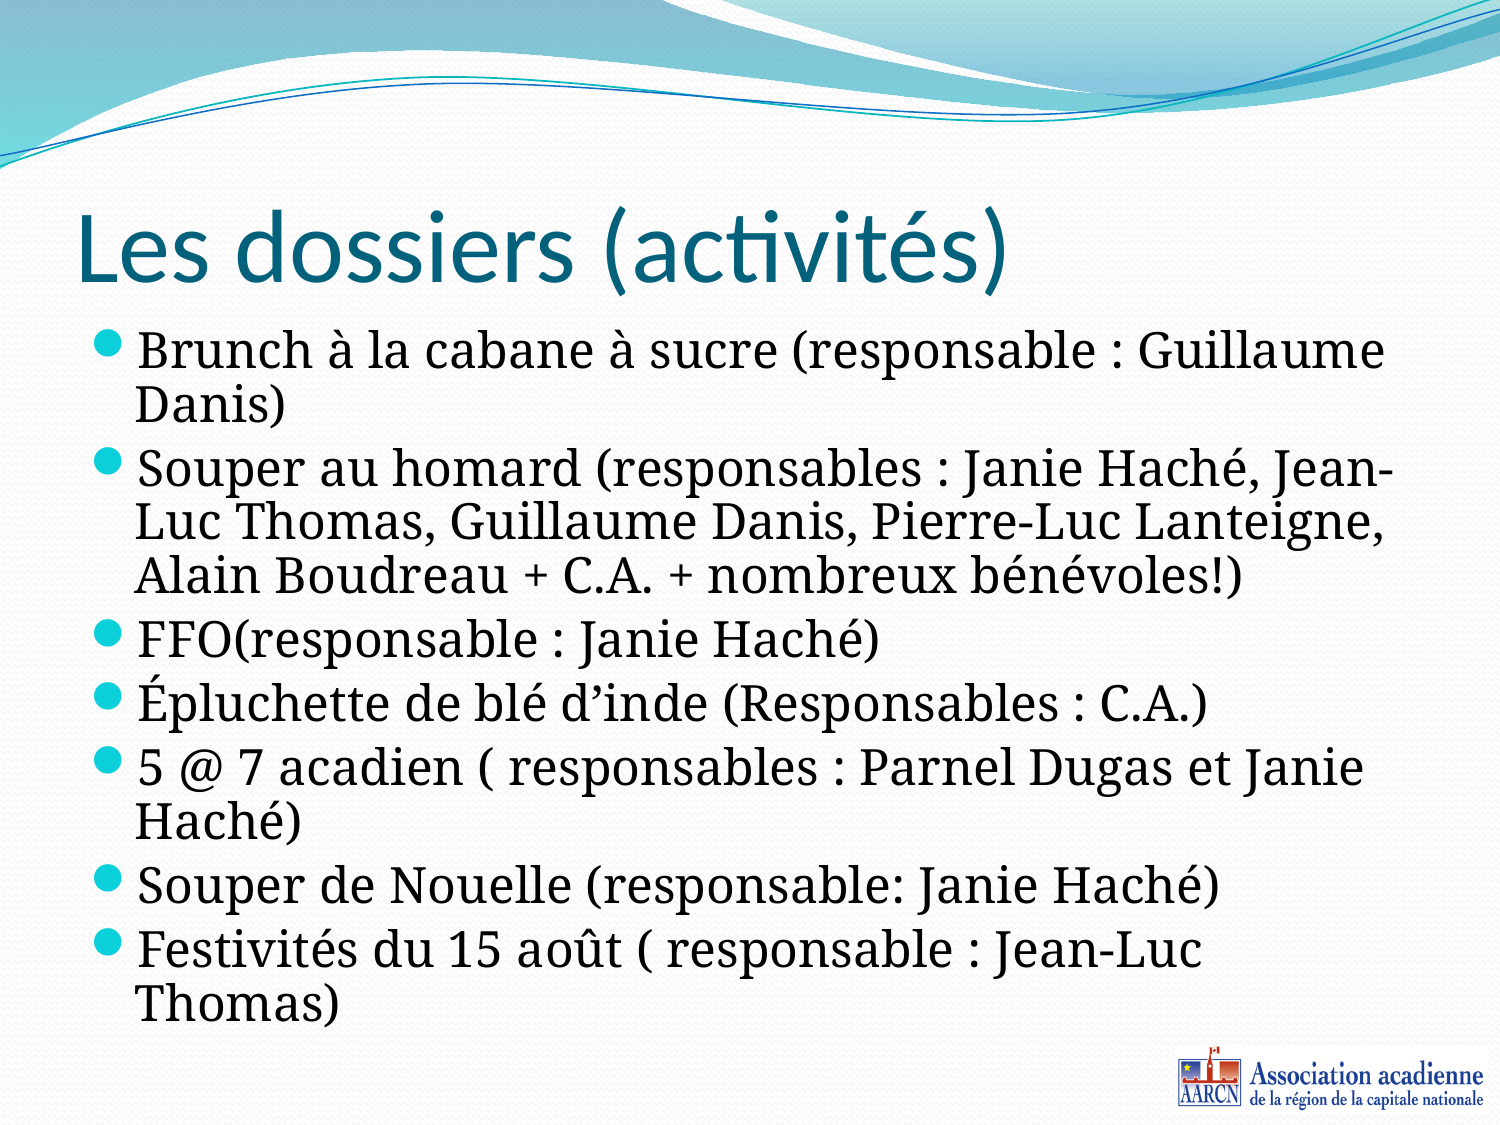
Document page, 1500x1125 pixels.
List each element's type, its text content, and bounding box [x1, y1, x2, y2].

picture [1175, 1045, 1488, 1113]
list Brunch à la cabane à sucre (responsable : Guillaume Danis) Souper au homard (responsables : Janie Haché, Jean-Luc Thomas, Guillaume Danis, Pierre-Luc Lanteigne, Alain Boudreau + C.A. + nombreux bénévoles!) FFO(responsable : Janie Haché) Épluchette de blé d’inde (Responsables : C.A.) 5 @ 7 acadien ( responsables : Parnel Dugas et Janie Haché) Souper de Nouelle (responsable: Janie Haché) Festivités du 15 août ( responsable : Jean-Luc Thomas) [74, 317, 1426, 1038]
title Les dossiers (activités) [74, 115, 1426, 304]
